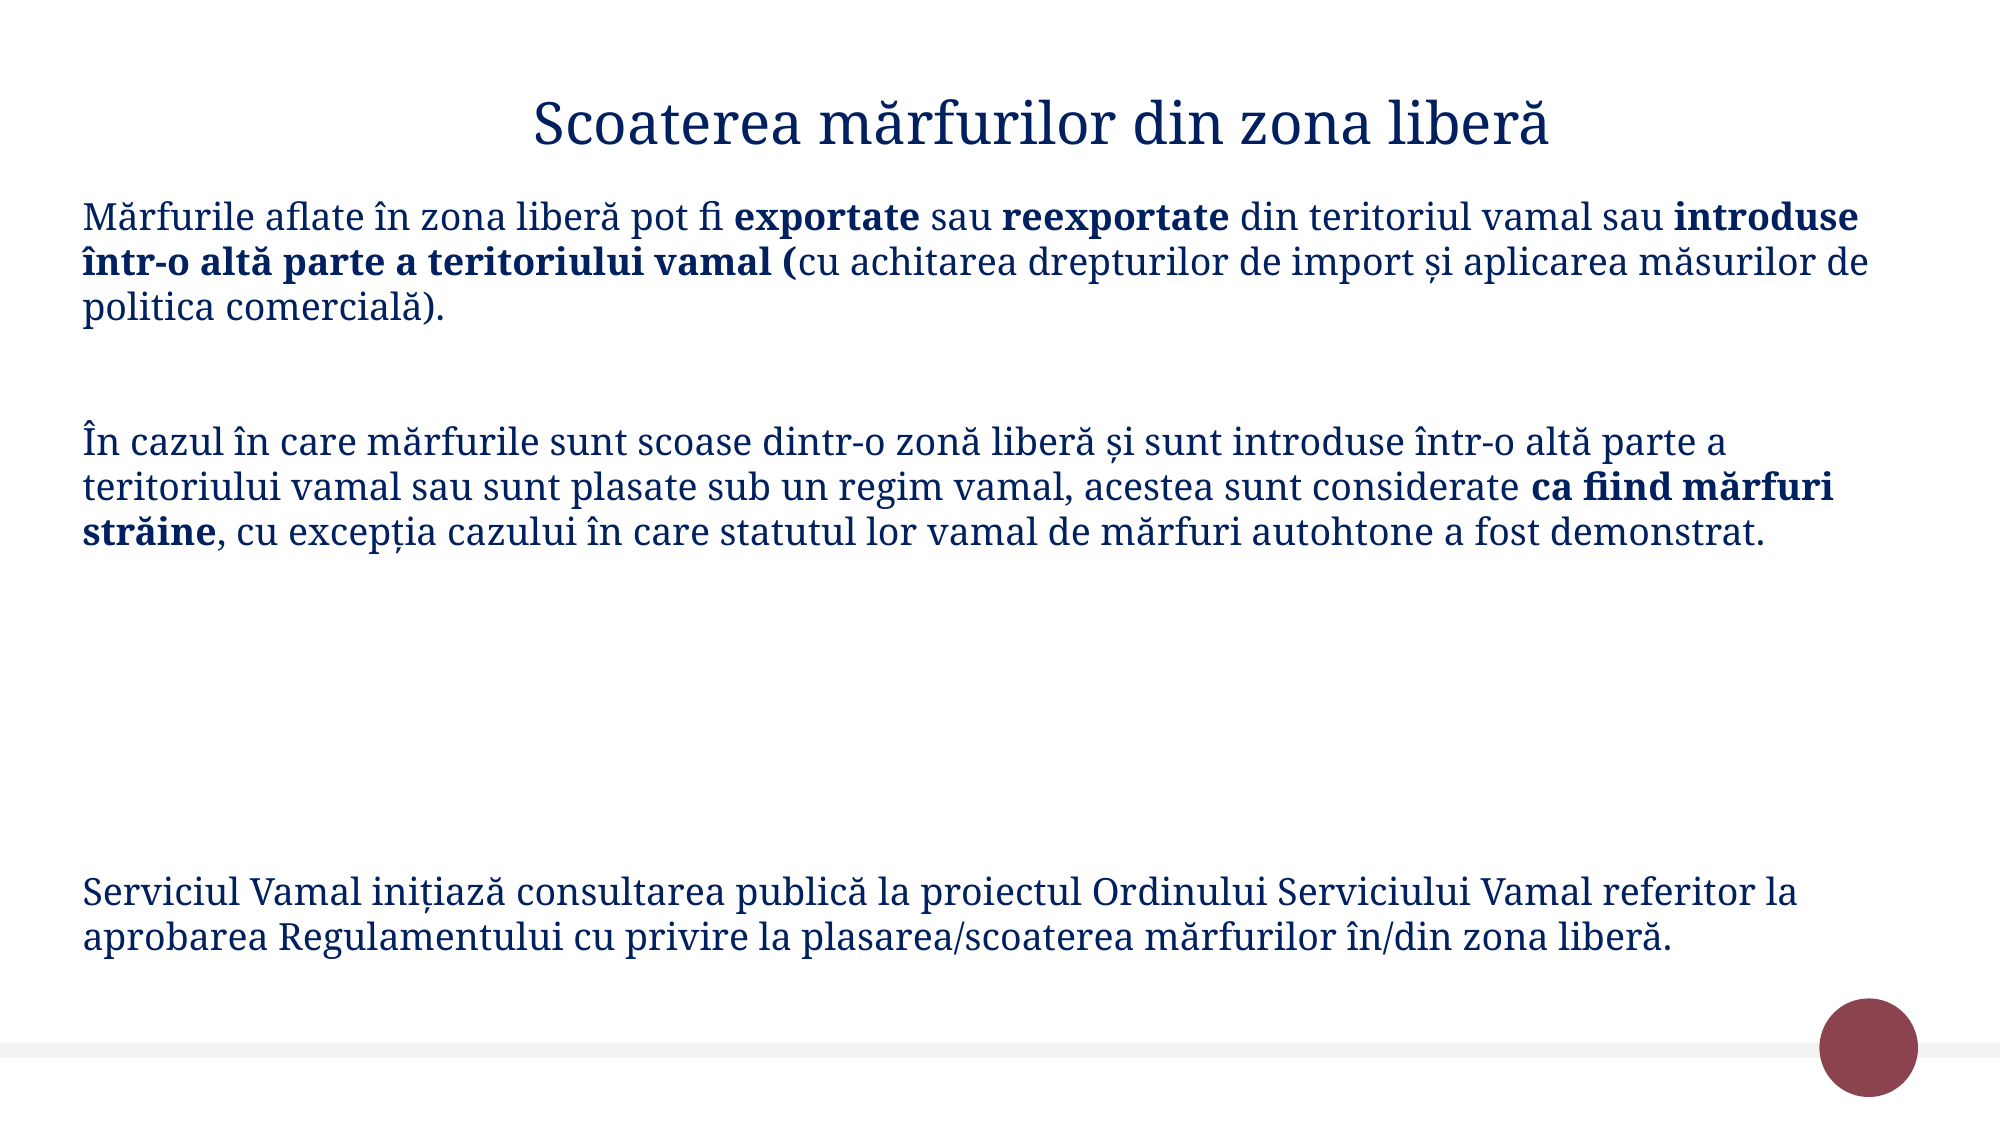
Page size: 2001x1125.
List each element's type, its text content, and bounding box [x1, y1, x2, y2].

text_box Mărfurile aflate în zona liberă pot fi exportate sau reexportate din teritoriul vamal sau introduse într-o altă parte a teritoriului vamal (cu achitarea drepturilor de import și aplicarea măsurilor de politica comercială). În cazul în care mărfurile sunt scoase dintr-o zonă liberă și sunt introduse într-o altă parte a teritoriului vamal sau sunt plasate sub un regim vamal, acestea sunt considerate ca fiind mărfuri străine, cu excepția cazului în care statutul lor vamal de mărfuri autohtone a fost demonstrat. Serviciul Vamal inițiază consultarea publică la proiectul Ordinului Serviciului Vamal referitor la aprobarea Regulamentului cu privire la plasarea/scoaterea mărfurilor în/din zona liberă. [67, 186, 1953, 1011]
title Scoaterea mărfurilor din zona liberă [85, 79, 2000, 172]
